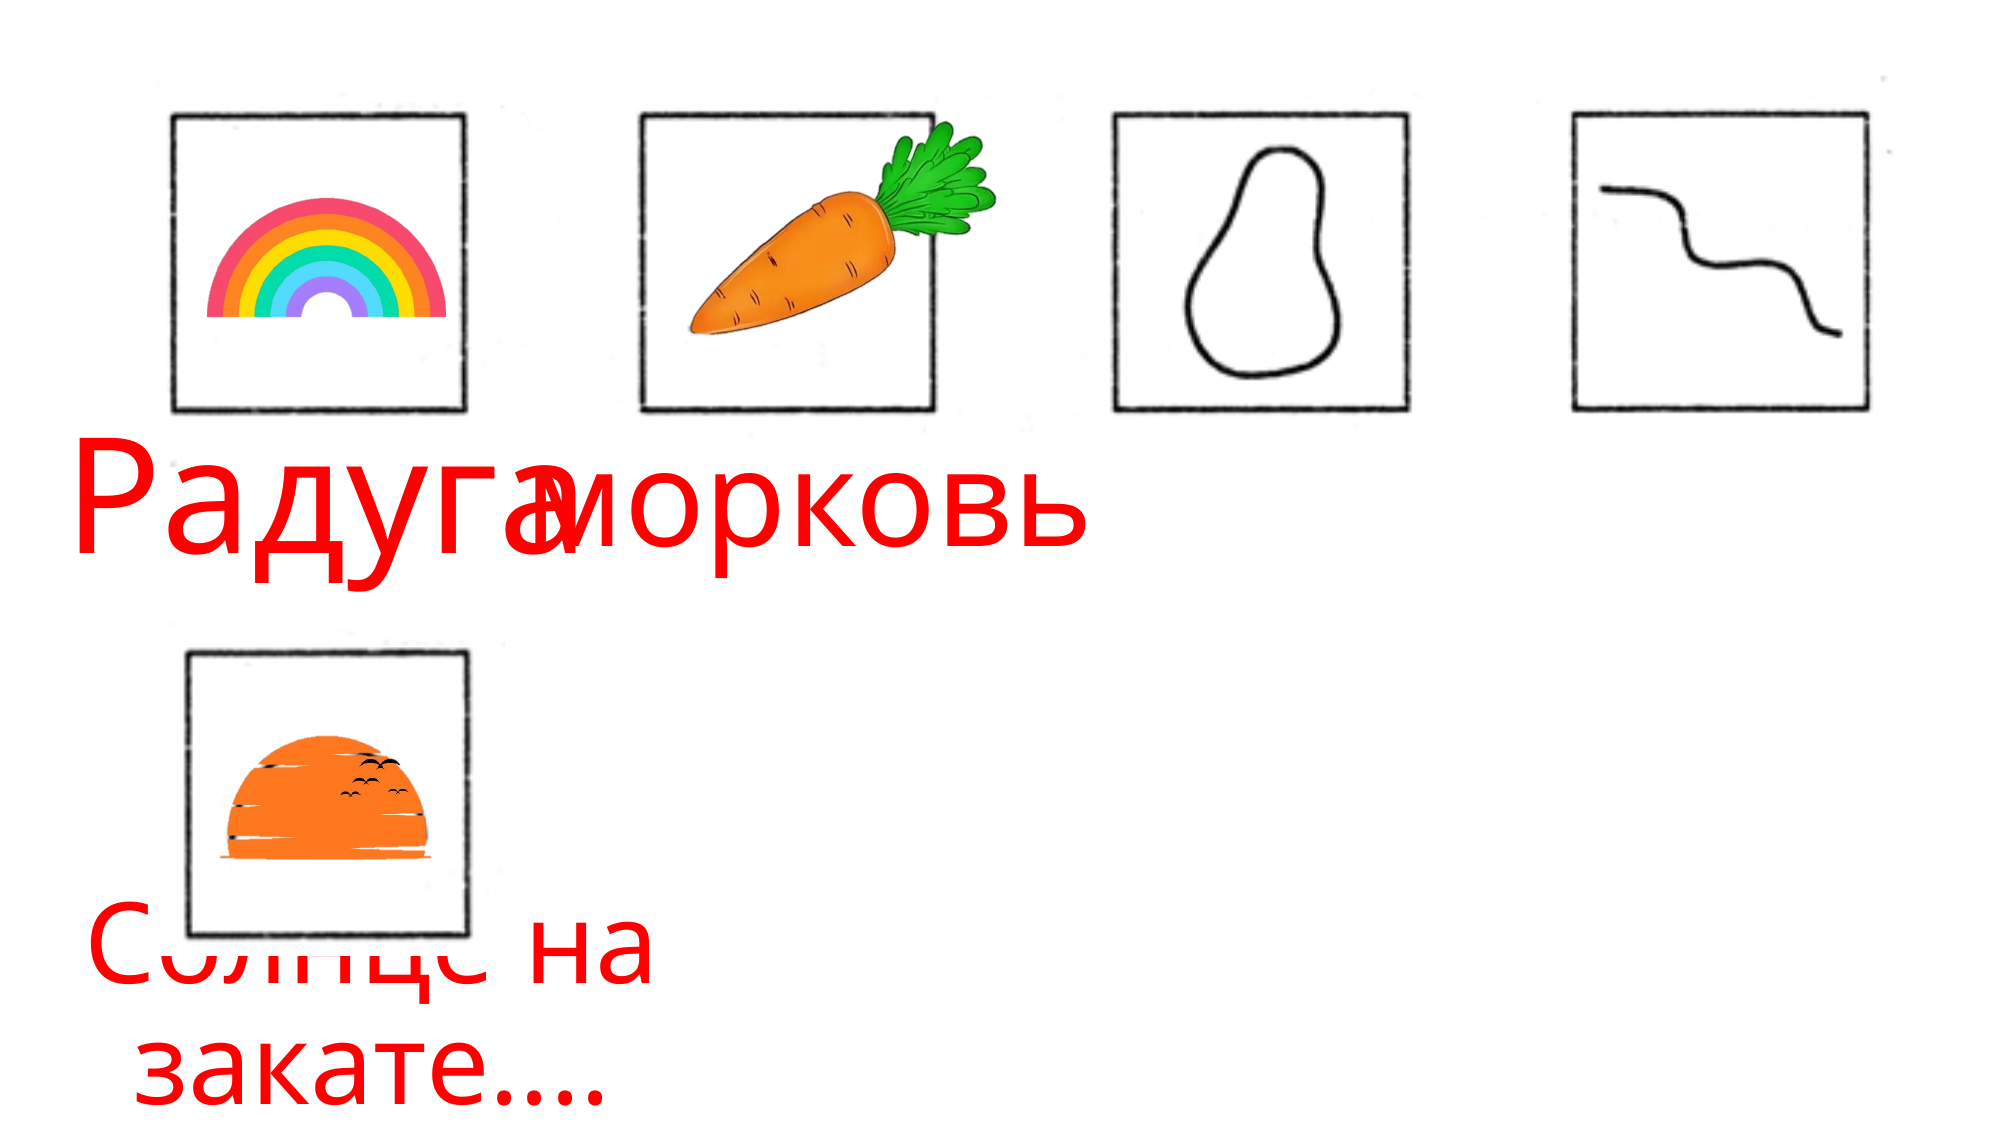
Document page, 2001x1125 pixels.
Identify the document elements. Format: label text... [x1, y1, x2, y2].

picture [124, 65, 1909, 467]
picture [115, 621, 538, 959]
text_box Солнце на закате.... [0, 867, 775, 1125]
text_box морковь [505, 467, 1113, 618]
title Радуга [22, 387, 505, 617]
